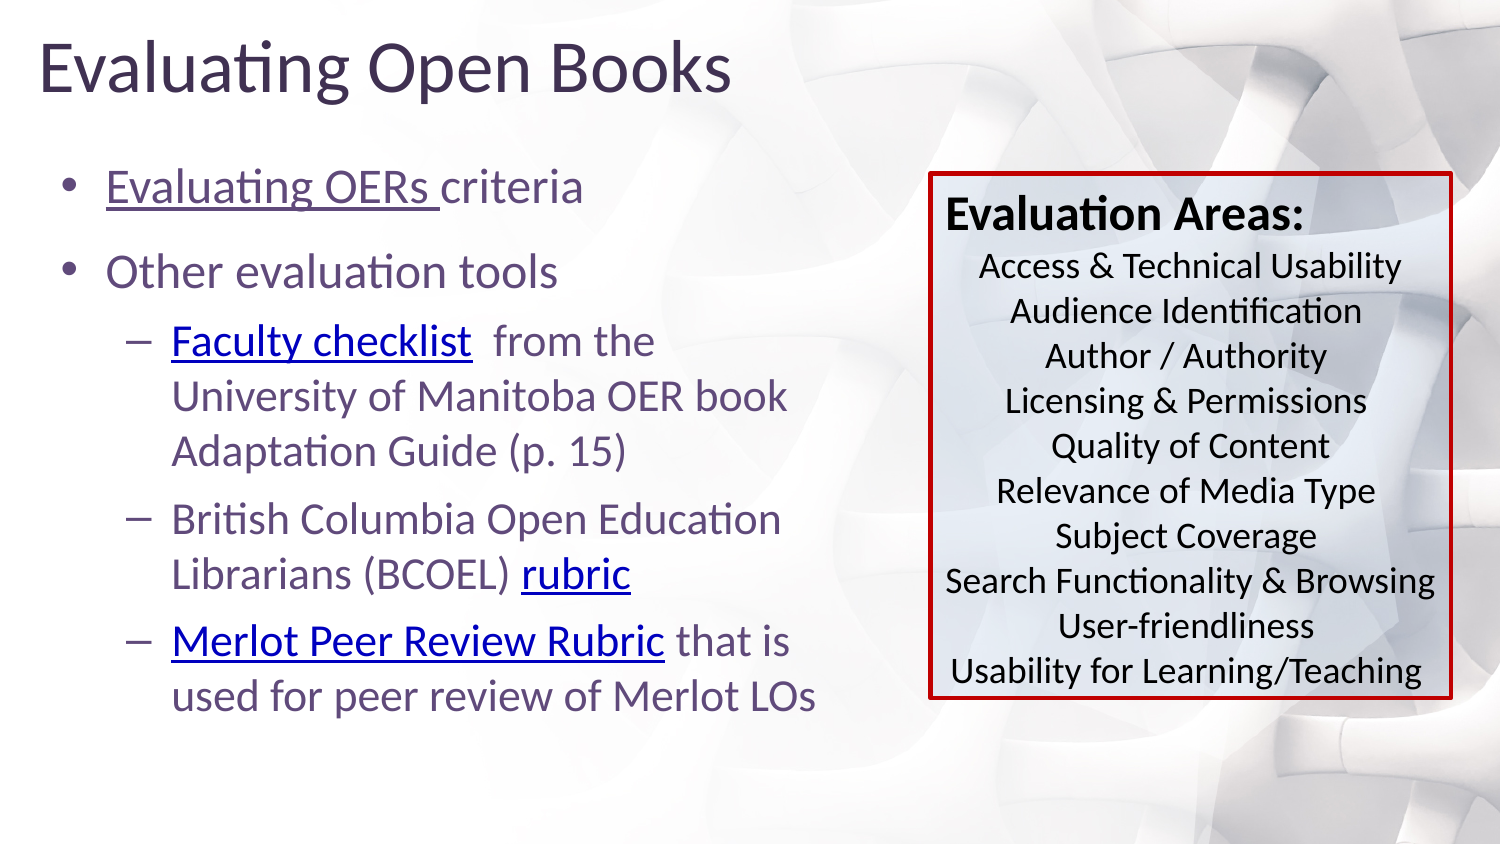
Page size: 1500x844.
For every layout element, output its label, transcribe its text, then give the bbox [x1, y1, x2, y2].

text_box Evaluation Areas: Access & Technical Usability Audience Identification Author / Authority Licensing & Permissions Quality of Content Relevance of Media Type Subject Coverage Search Functionality & Browsing User-friendliness Usability for Learning/Teaching [930, 173, 1451, 699]
picture [0, 0, 1500, 844]
title Evaluating Open Books [23, 0, 1050, 126]
list Evaluating OERs criteria Other evaluation tools Faculty checklist from the University of Manitoba OER book Adaptation Guide (p. 15) British Columbia Open Education Librarians (BCOEL) rubric Merlot Peer Review Rubric that is used for peer review of Merlot LOs [43, 146, 951, 731]
